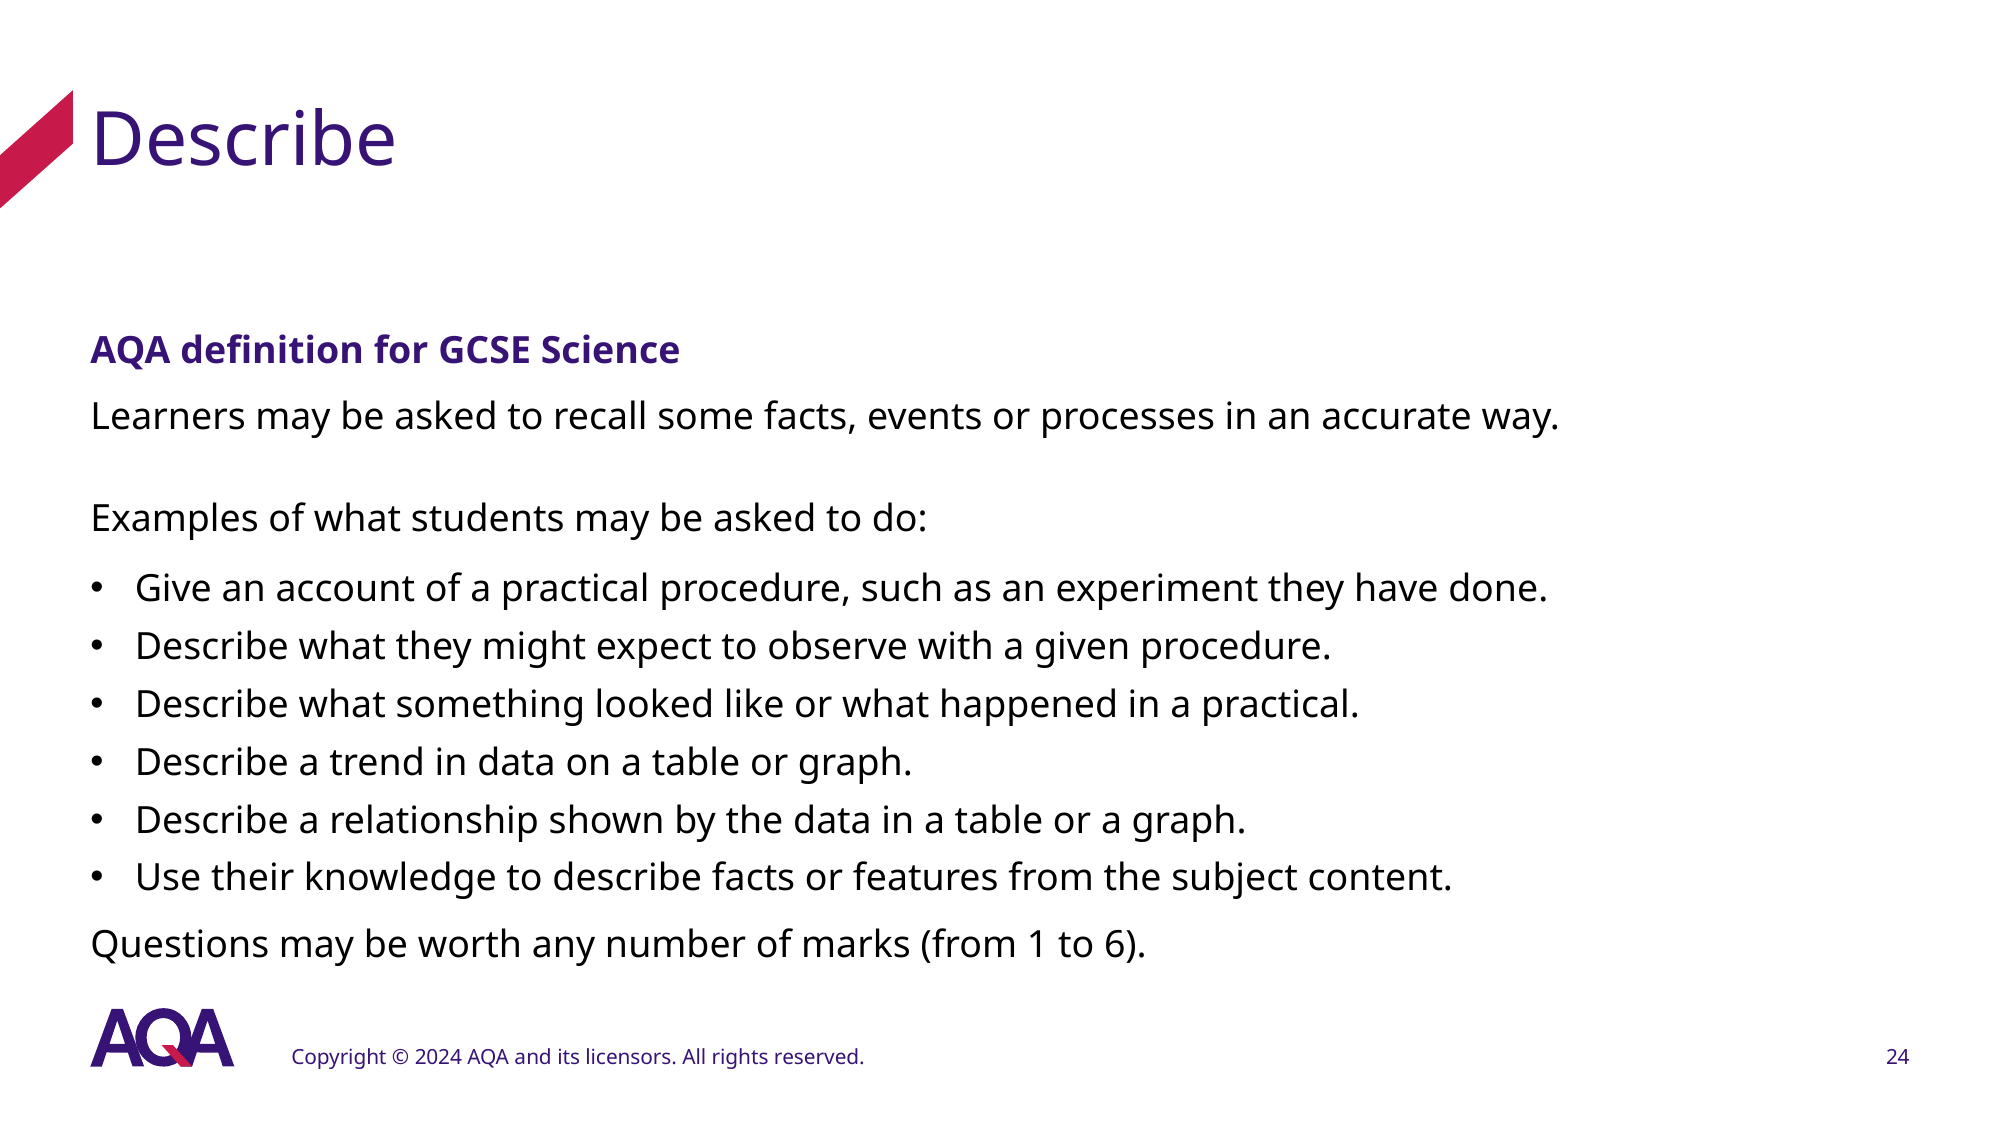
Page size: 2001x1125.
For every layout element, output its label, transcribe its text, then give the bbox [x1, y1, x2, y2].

slide_number 24 [1769, 1012, 1910, 1072]
title Describe [90, 90, 1910, 263]
footer Copyright © 2024 AQA and its licensors. All rights reserved. [291, 1012, 1480, 1072]
list AQA definition for GCSE Science Learners may be asked to recall some facts, events or processes in an accurate way. Examples of what students may be asked to do: Give an account of a practical procedure, such as an experiment they have done. Describe what they might expect to observe with a given procedure. Describe what something looked like or what happened in a practical. Describe a trend in data on a table or graph. Describe a relationship shown by the data in a table or a graph. Use their knowledge to describe facts or features from the subject content. Questions may be worth any number of marks (from 1 to 6). [90, 321, 1910, 993]
